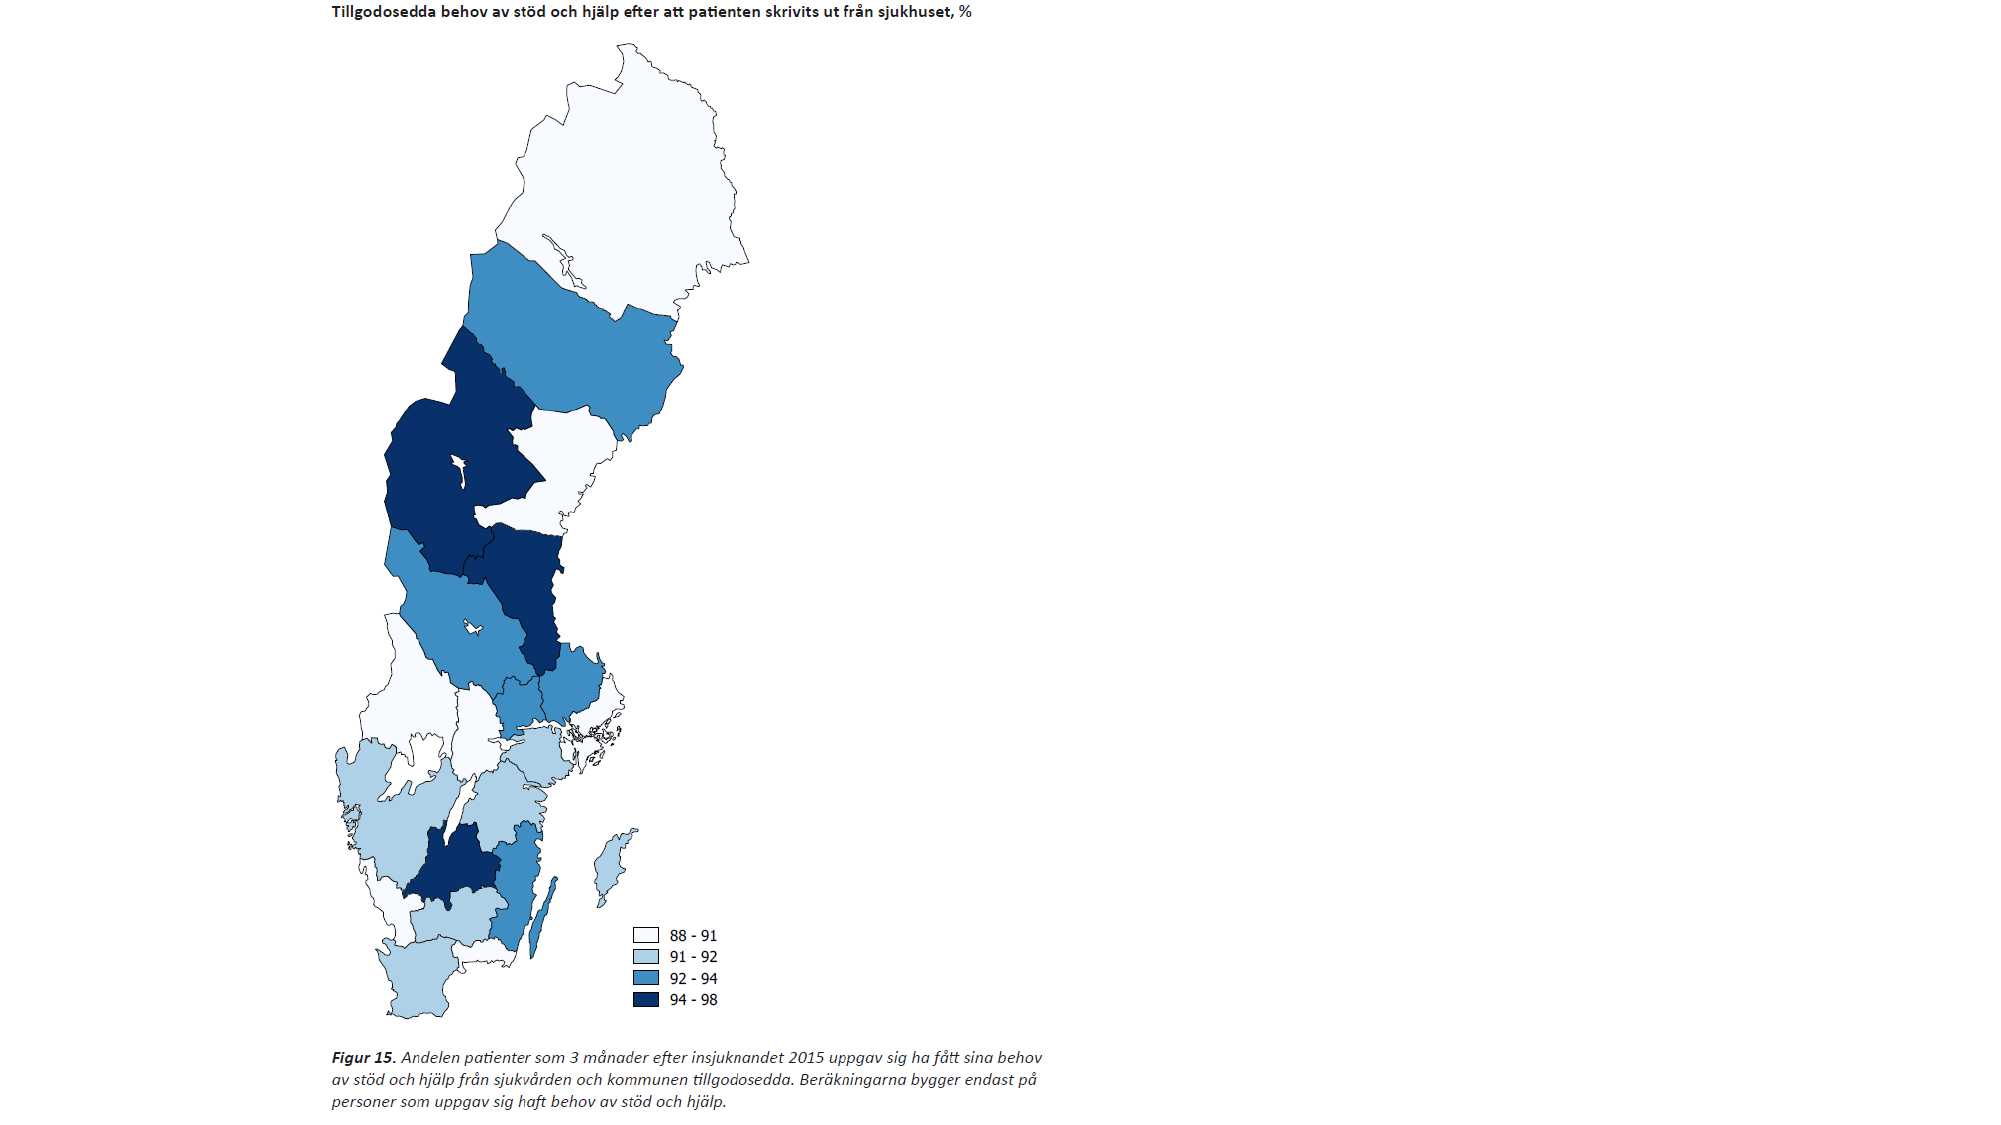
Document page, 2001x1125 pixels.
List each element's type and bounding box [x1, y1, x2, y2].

picture [312, 2, 1056, 1125]
